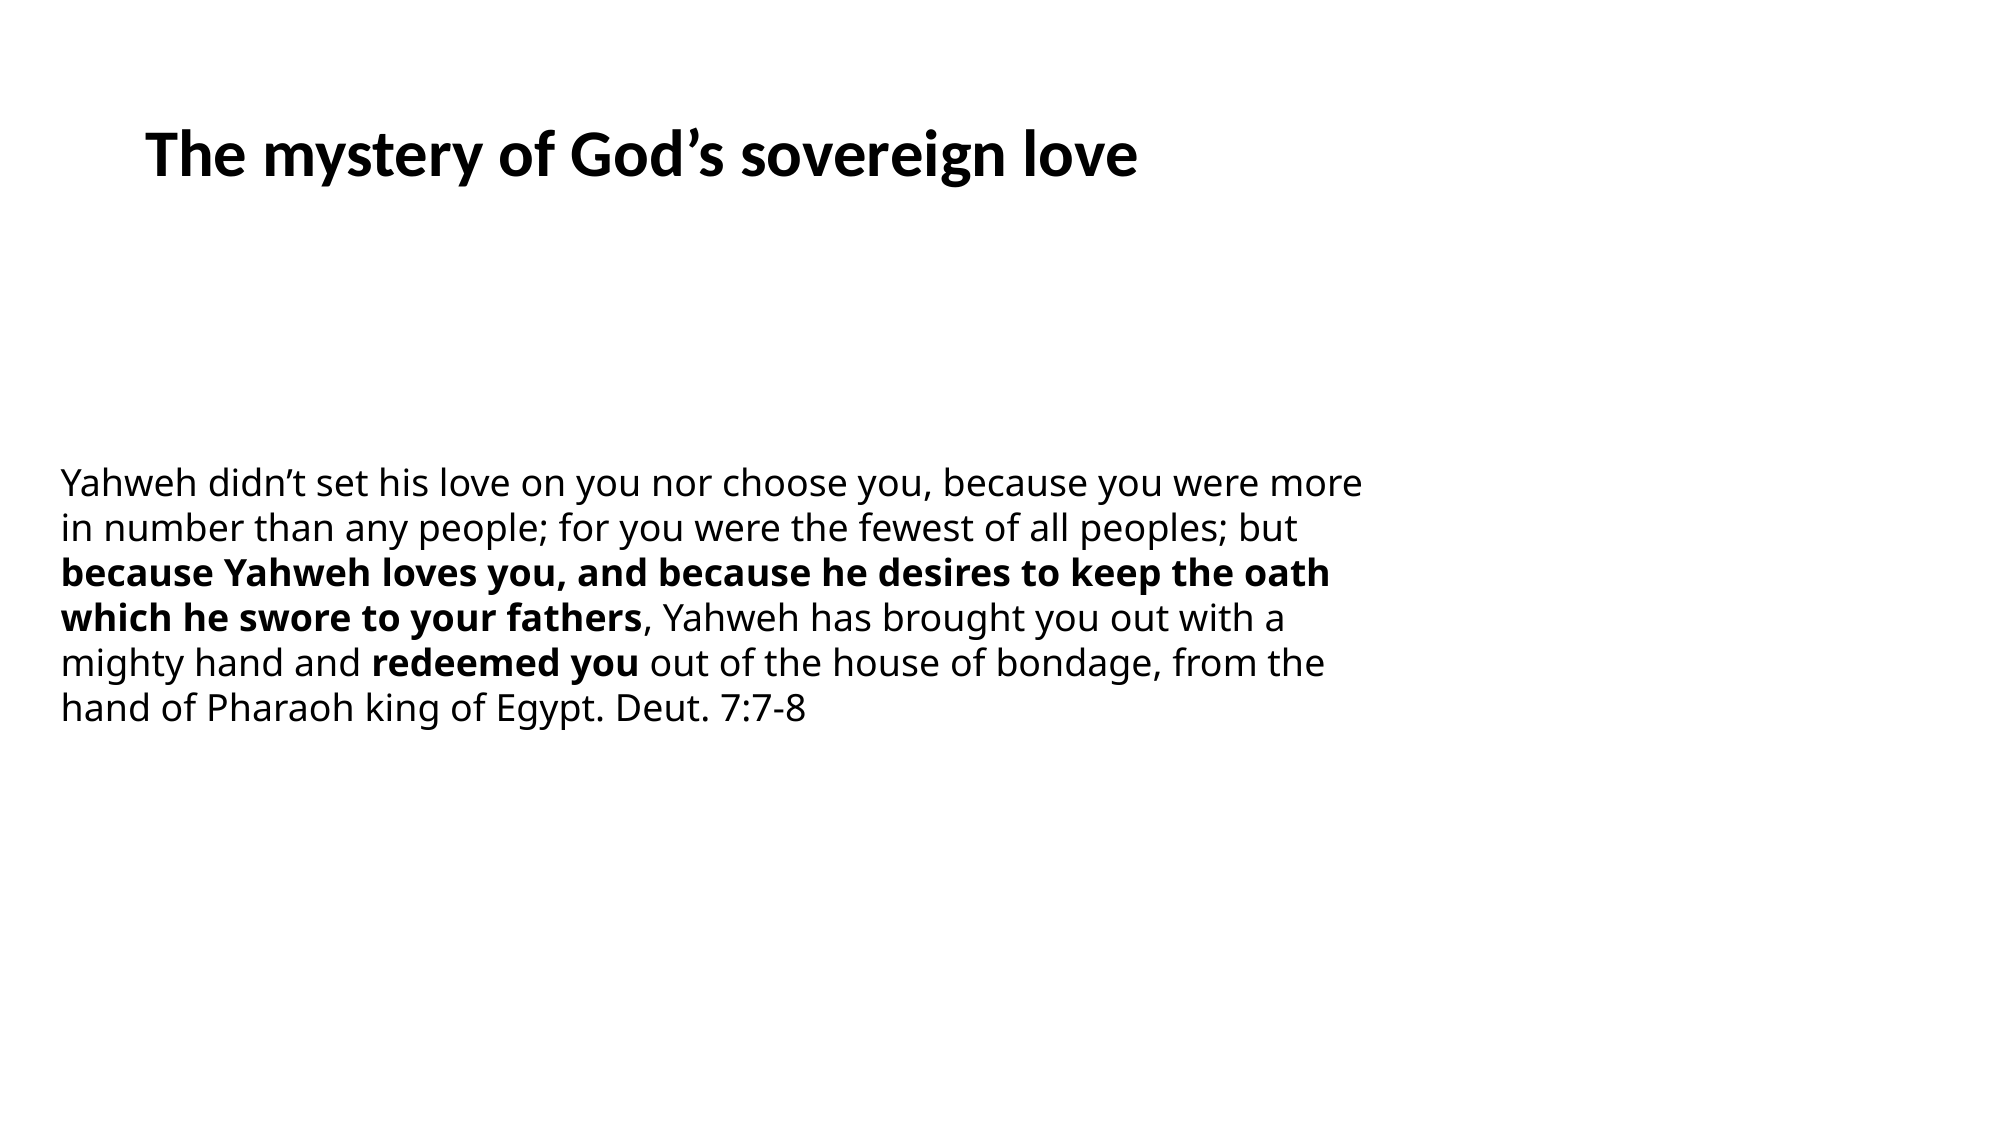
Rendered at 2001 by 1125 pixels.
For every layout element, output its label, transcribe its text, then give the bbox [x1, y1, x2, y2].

text_box The mystery of God’s sovereign love [130, 102, 1155, 198]
text_box Yahweh didn’t set his love on you nor choose you, because you were more in number than any people; for you were the fewest of all peoples; but because Yahweh loves you, and because he desires to keep the oath which he swore to your fathers, Yahweh has brought you out with a mighty hand and redeemed you out of the house of bondage, from the hand of Pharaoh king of Egypt. Deut. 7:7-8 [45, 452, 1411, 737]
